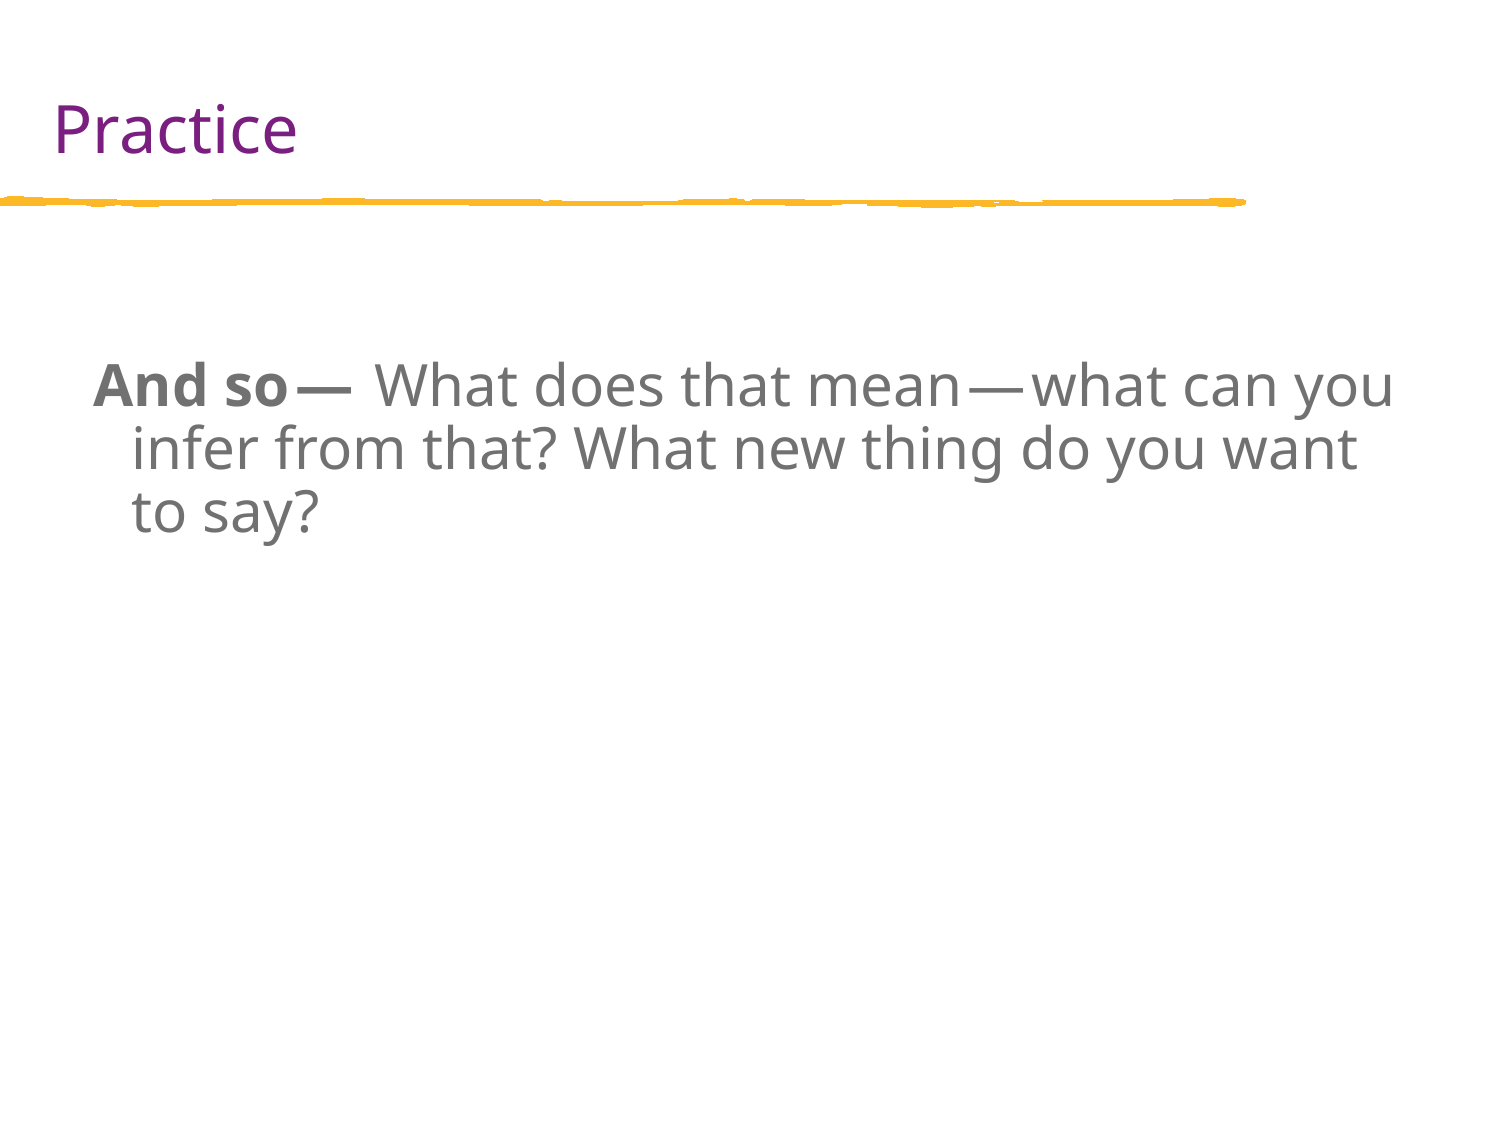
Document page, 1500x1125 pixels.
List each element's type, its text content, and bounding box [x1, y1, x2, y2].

list Practice [0, 0, 1229, 166]
picture [0, 196, 1247, 208]
list And so — What does that mean — what can you infer from that? What new thing do you want to say? [41, 267, 1424, 1083]
